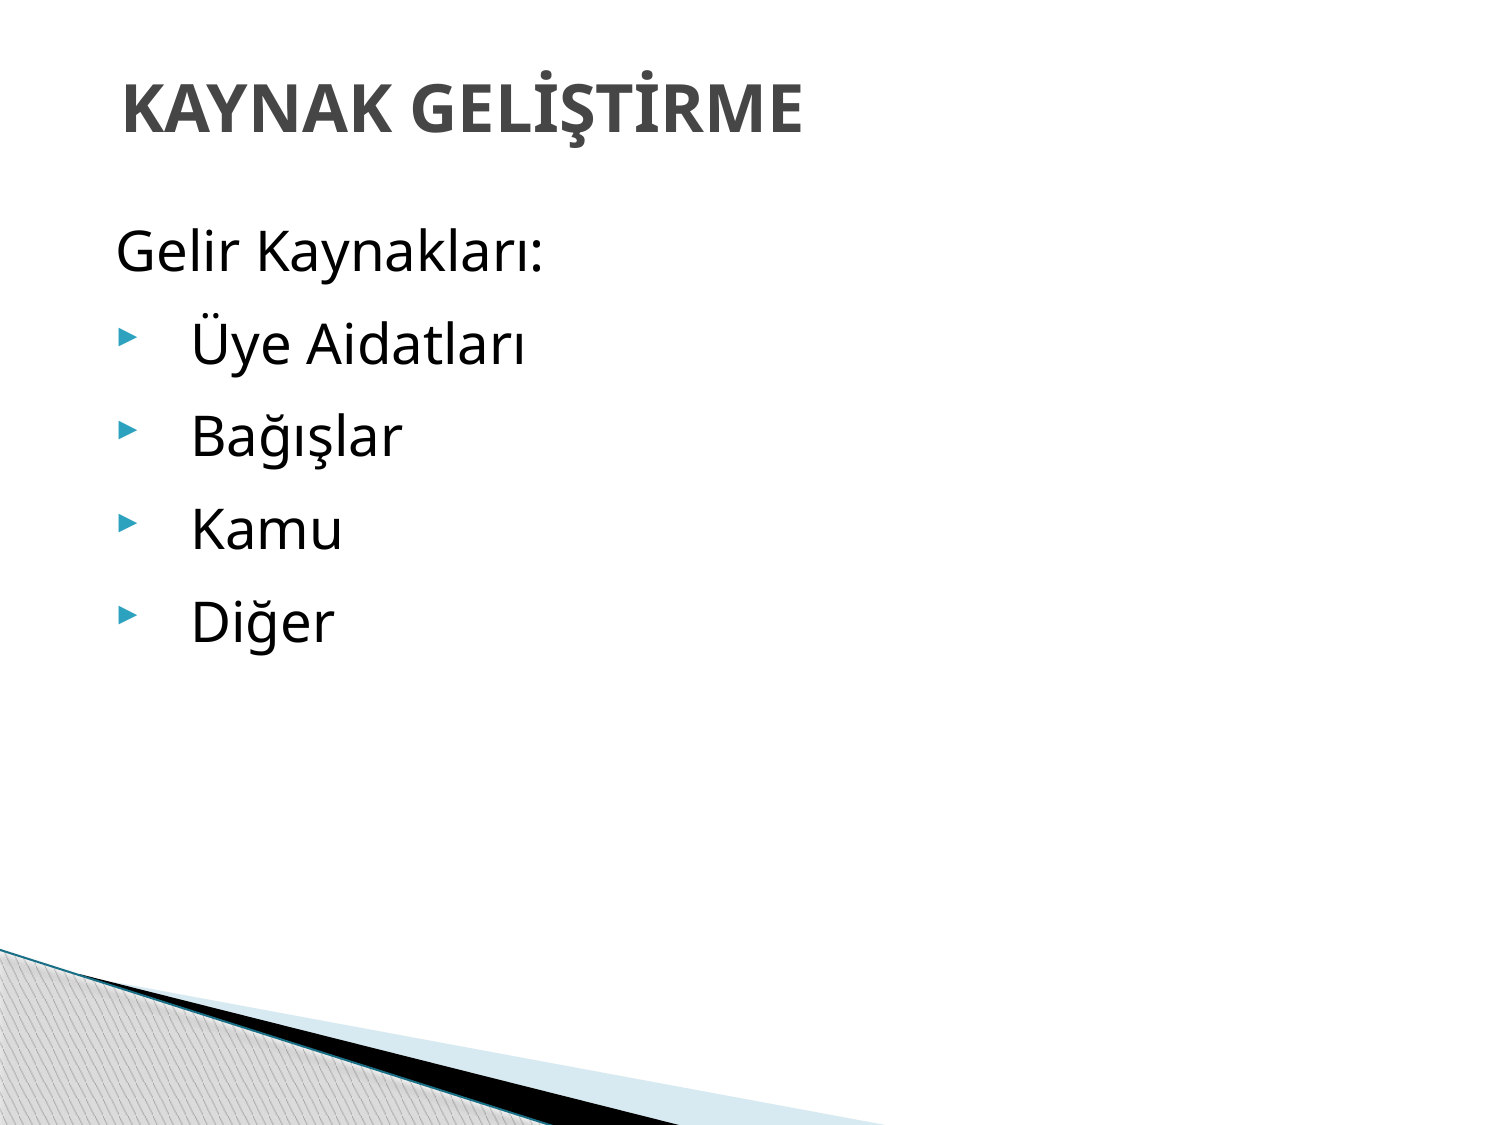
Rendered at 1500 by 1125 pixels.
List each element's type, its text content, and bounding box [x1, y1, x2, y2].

text_box KAYNAK GELİŞTİRME [105, 58, 1341, 154]
list Gelir Kaynakları: Üye Aidatları Bağışlar Kamu Diğer [100, 207, 1313, 906]
